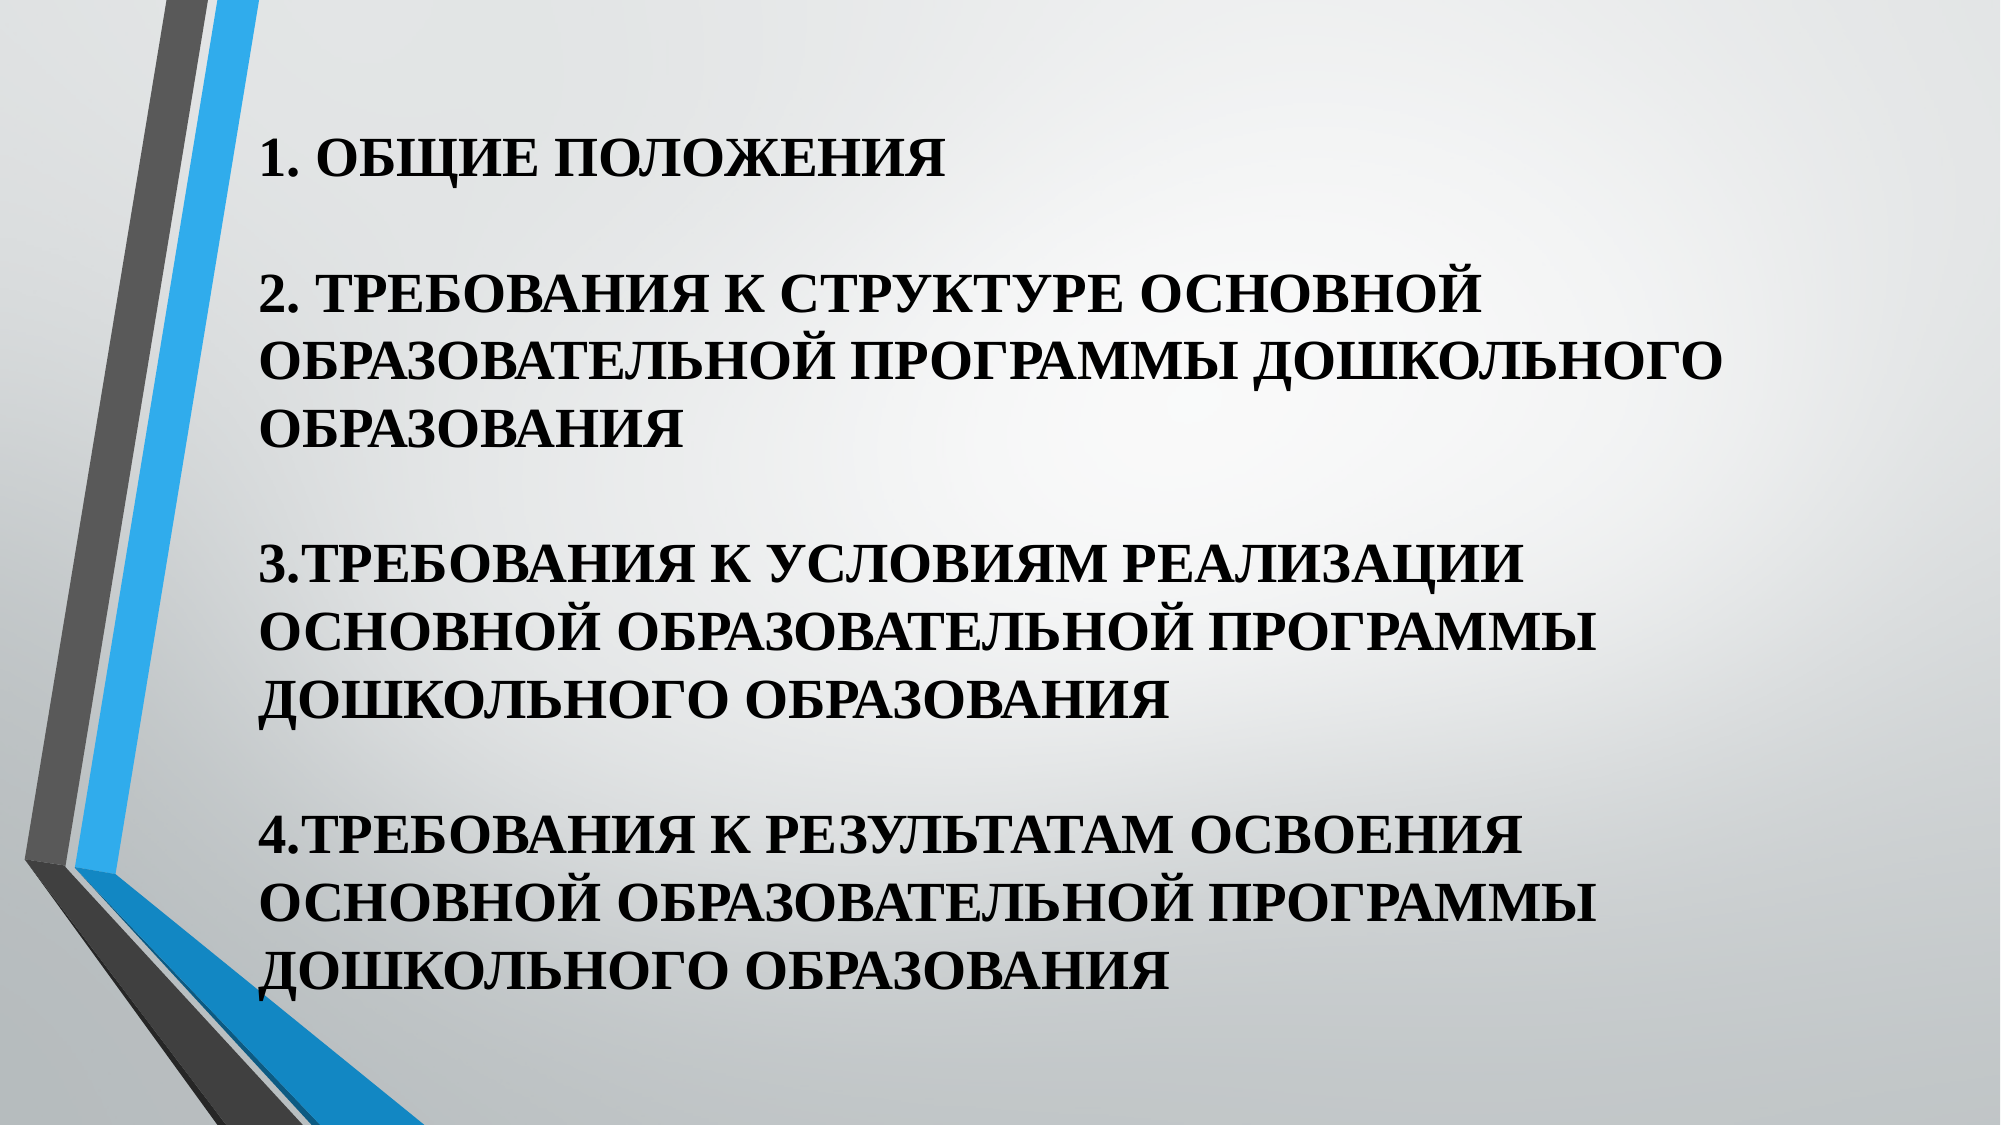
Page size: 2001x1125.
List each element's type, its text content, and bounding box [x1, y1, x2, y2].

title 1. ОБЩИЕ ПОЛОЖЕНИЯ 2. ТРЕБОВАНИЯ К СТРУКТУРЕ ОСНОВНОЙ ОБРАЗОВАТЕЛЬНОЙ ПРОГРАММЫ ДОШКОЛЬНОГО ОБРАЗОВАНИЯ 3.ТРЕБОВАНИЯ К УСЛОВИЯМ РЕАЛИЗАЦИИ ОСНОВНОЙ ОБРАЗОВАТЕЛЬНОЙ ПРОГРАММЫ ДОШКОЛЬНОГО ОБРАЗОВАНИЯ 4.ТРЕБОВАНИЯ К РЕЗУЛЬТАТАМ ОСВОЕНИЯ ОСНОВНОЙ ОБРАЗОВАТЕЛЬНОЙ ПРОГРАММЫ ДОШКОЛЬНОГО ОБРАЗОВАНИЯ [243, 112, 1887, 1009]
